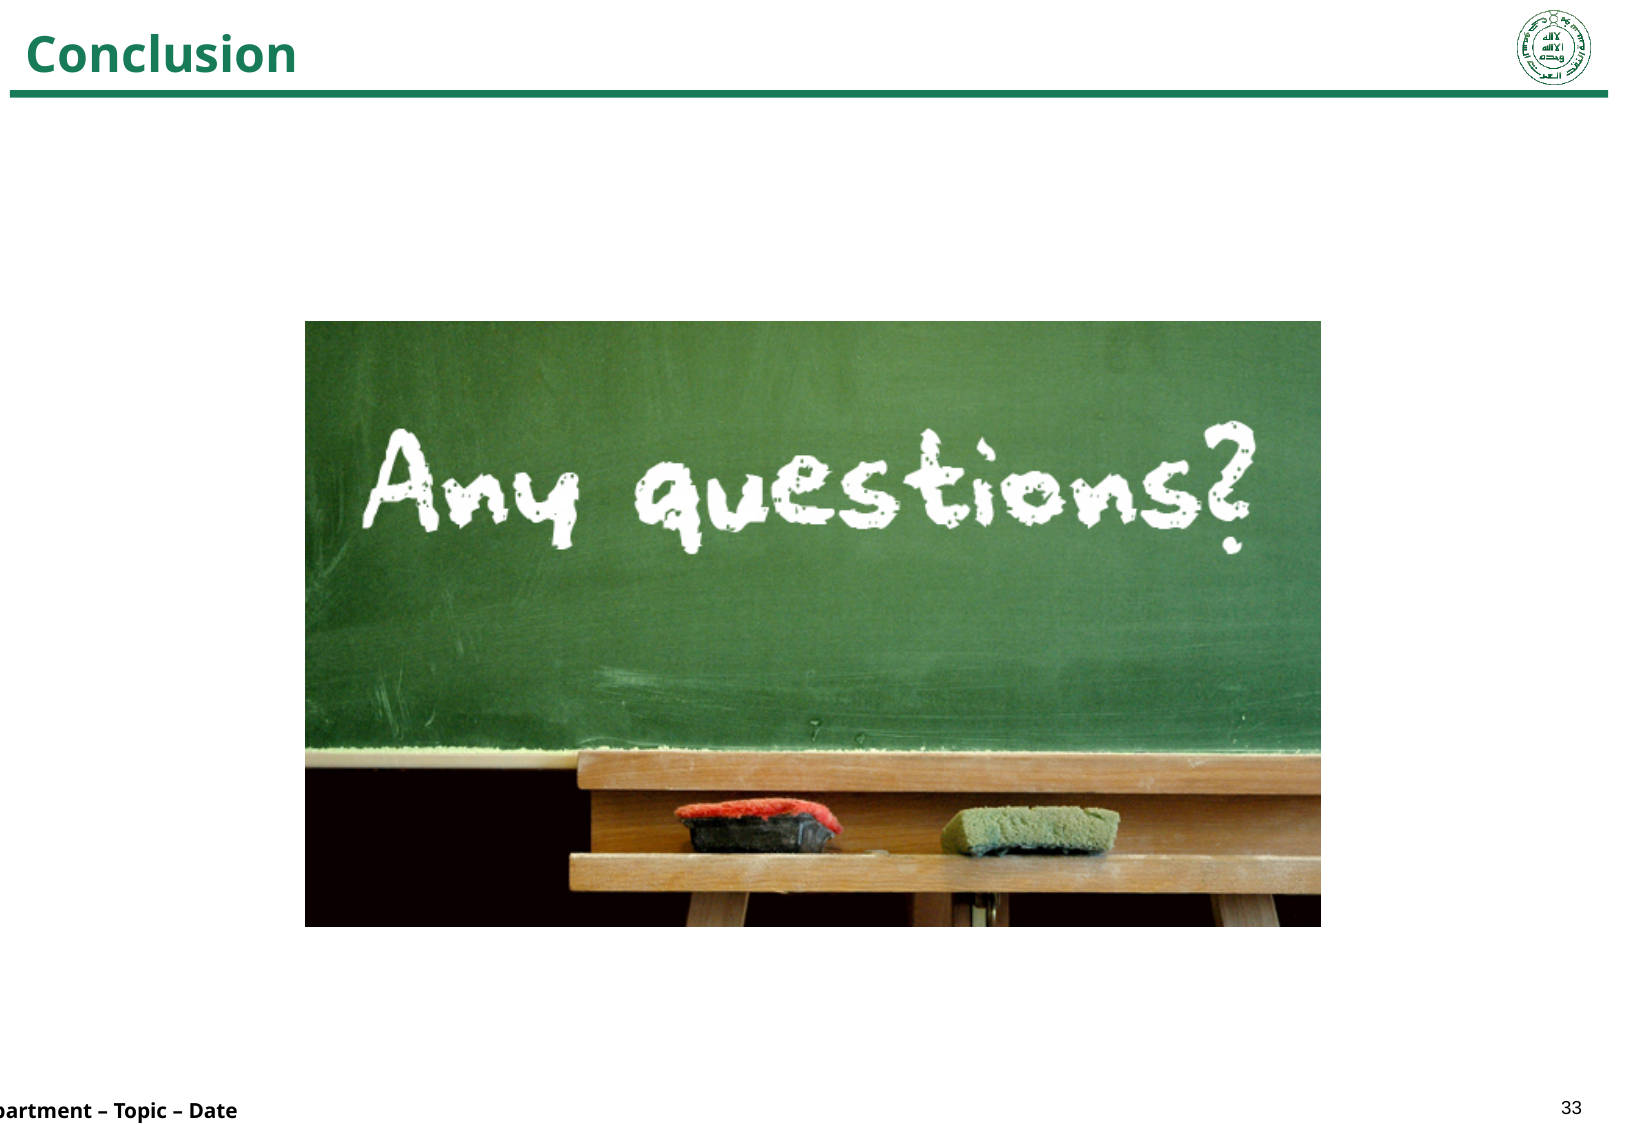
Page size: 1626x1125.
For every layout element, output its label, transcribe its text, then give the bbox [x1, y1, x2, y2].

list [304, 321, 1321, 927]
title Conclusion [25, 0, 1588, 90]
